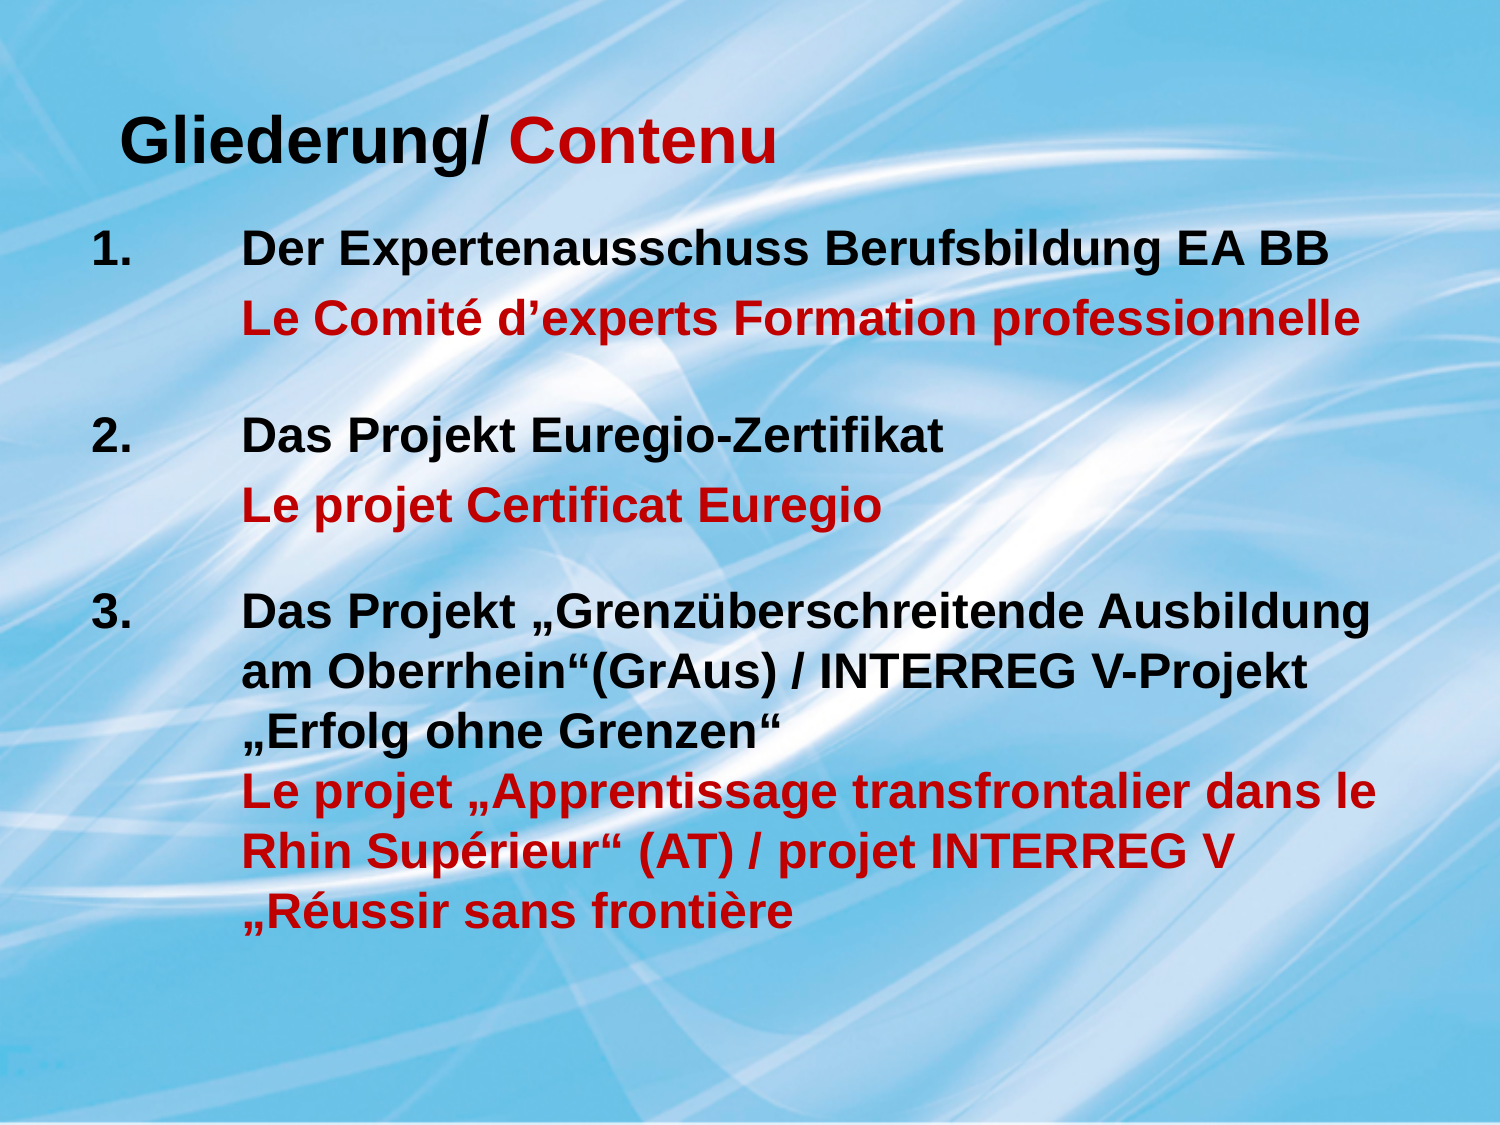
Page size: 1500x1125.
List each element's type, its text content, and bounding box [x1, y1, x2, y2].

list 1. Der Expertenausschuss Berufsbildung EA BB Le Comité d’experts Formation professionnelle 2. Das Projekt Euregio-Zertifikat Le projet Certificat Euregio 3. Das Projekt „Grenzüberschreitende Ausbildung am Oberrhein“(GrAus) / INTERREG V-Projekt „Erfolg ohne Grenzen“ Le projet „Apprentissage transfrontalier dans le Rhin Supérieur“ (AT) / projet INTERREG V „Réussir sans frontière [76, 207, 1412, 1071]
title Gliederung/ Contenu [64, 42, 835, 231]
